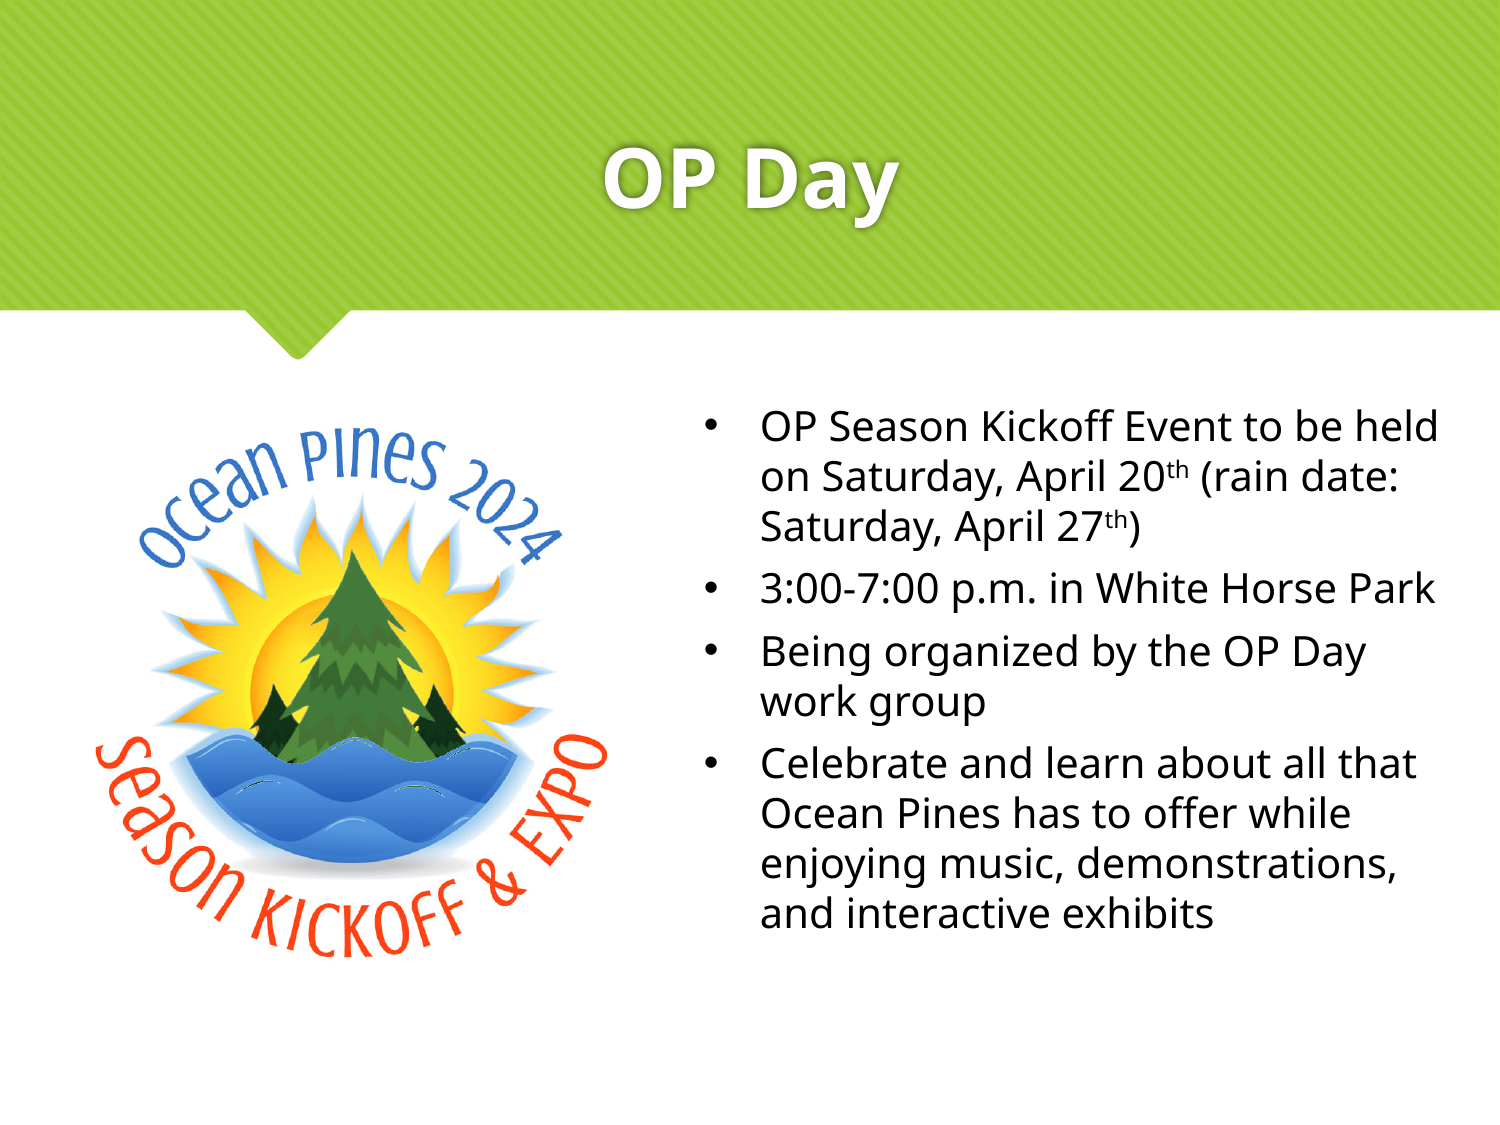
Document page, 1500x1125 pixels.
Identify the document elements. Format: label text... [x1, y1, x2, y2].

title OP Day [132, 73, 1368, 233]
text_box OP Season Kickoff Event to be held on Saturday, April 20th (rain date: Saturday, April 27th) 3:00-7:00 p.m. in White Horse Park Being organized by the OP Day work group Celebrate and learn about all that Ocean Pines has to offer while enjoying music, demonstrations, and interactive exhibits [688, 391, 1475, 1075]
picture [2, 391, 701, 981]
